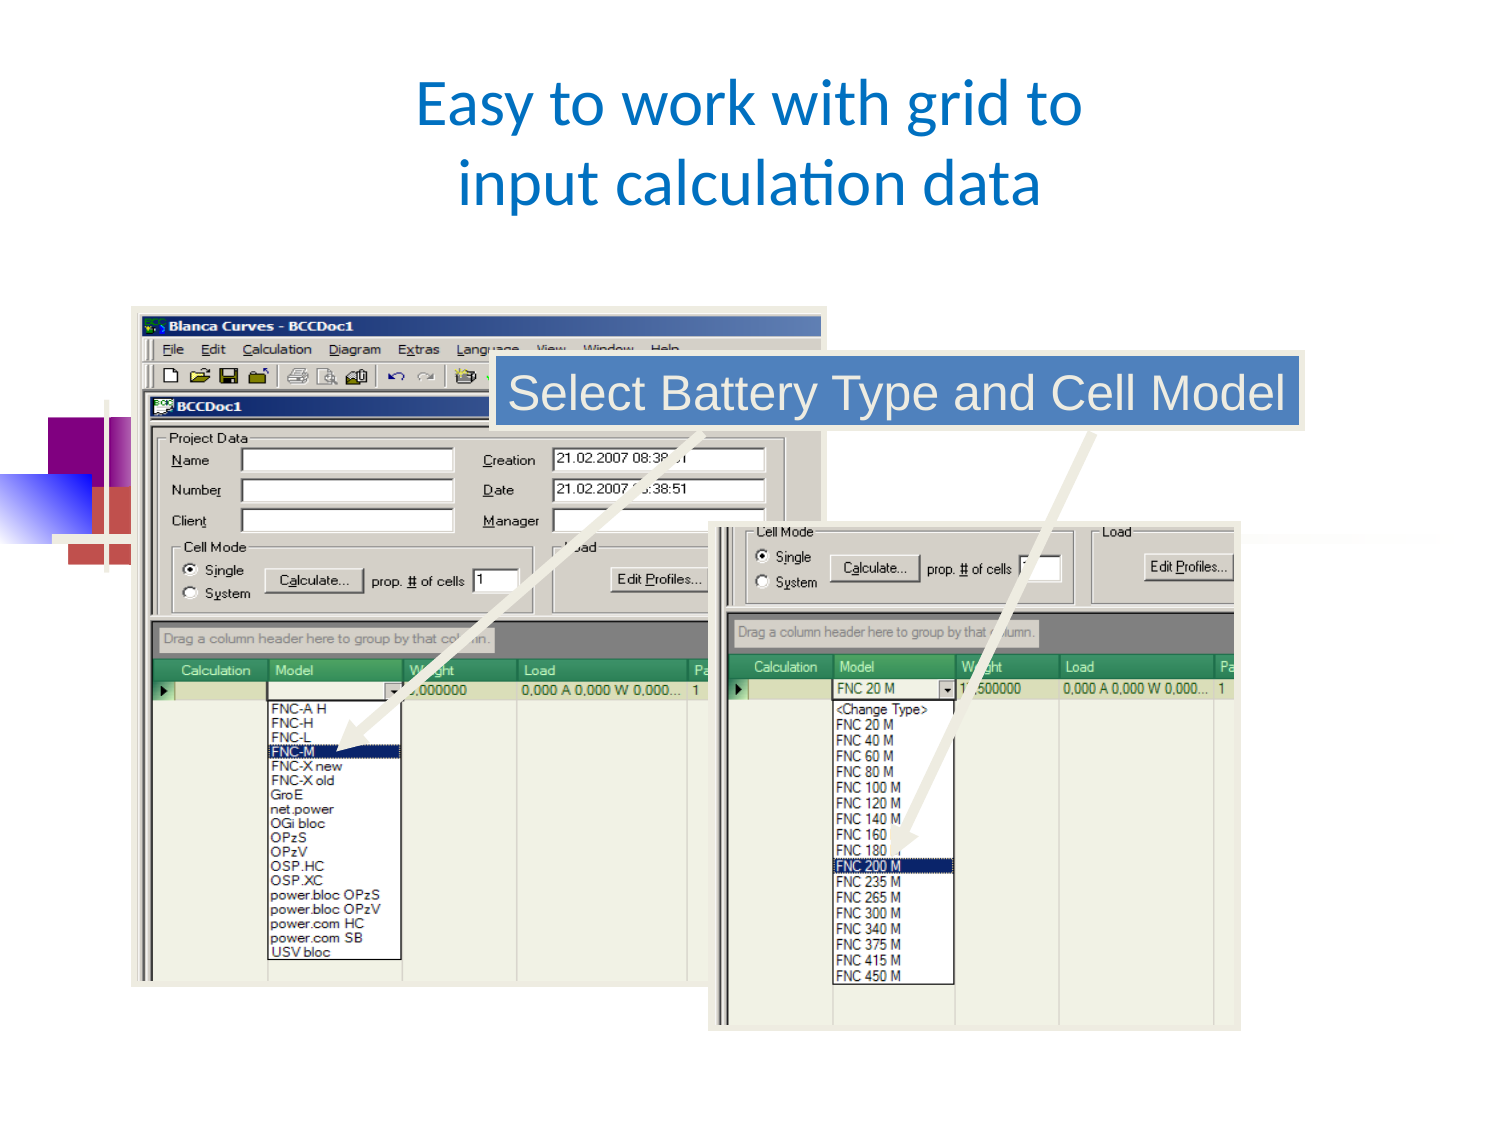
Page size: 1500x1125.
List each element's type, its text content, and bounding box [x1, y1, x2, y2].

picture [137, 312, 1235, 1026]
text_box Easy to work with grid to input calculation data [74, 45, 1425, 233]
text_box Select Battery Type and Cell Model [826, 352, 1302, 429]
